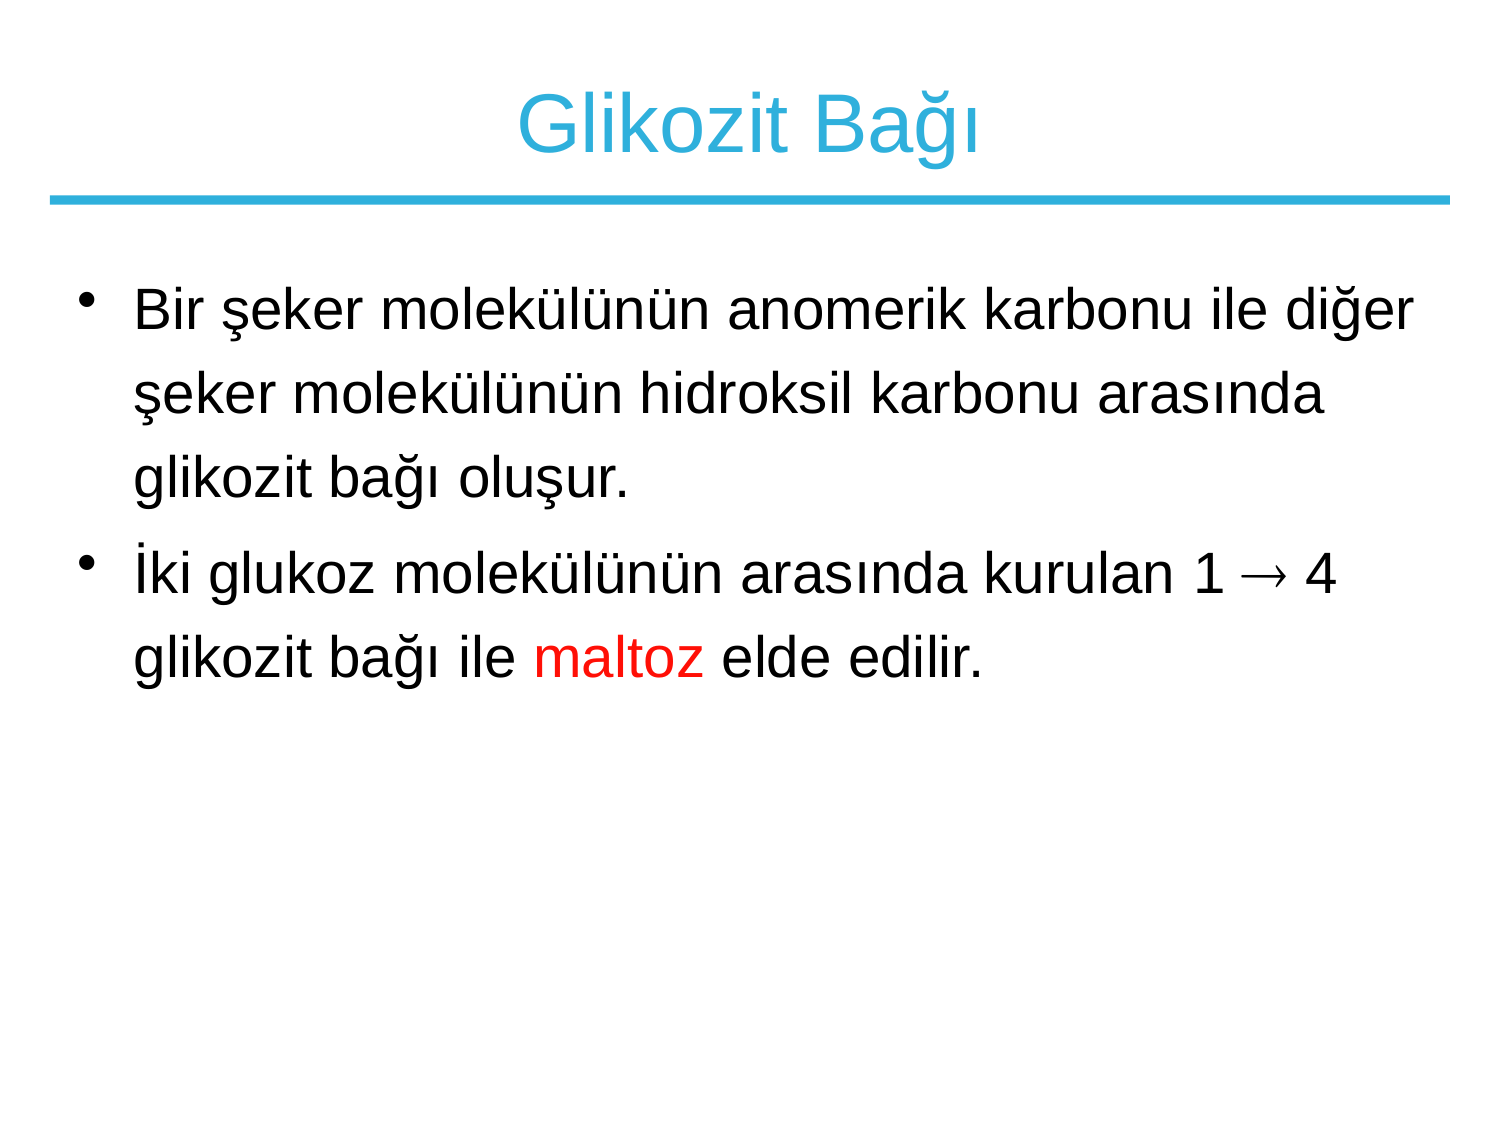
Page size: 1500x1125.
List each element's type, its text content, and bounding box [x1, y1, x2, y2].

title Glikozit Bağı [112, 24, 1388, 213]
list Bir şeker molekülünün anomerik karbonu ile diğer şeker molekülünün hidroksil karbonu arasında glikozit bağı oluşur. İki glukoz molekülünün arasında kurulan 1  4 glikozit bağı ile maltoz elde edilir. [62, 249, 1451, 1101]
